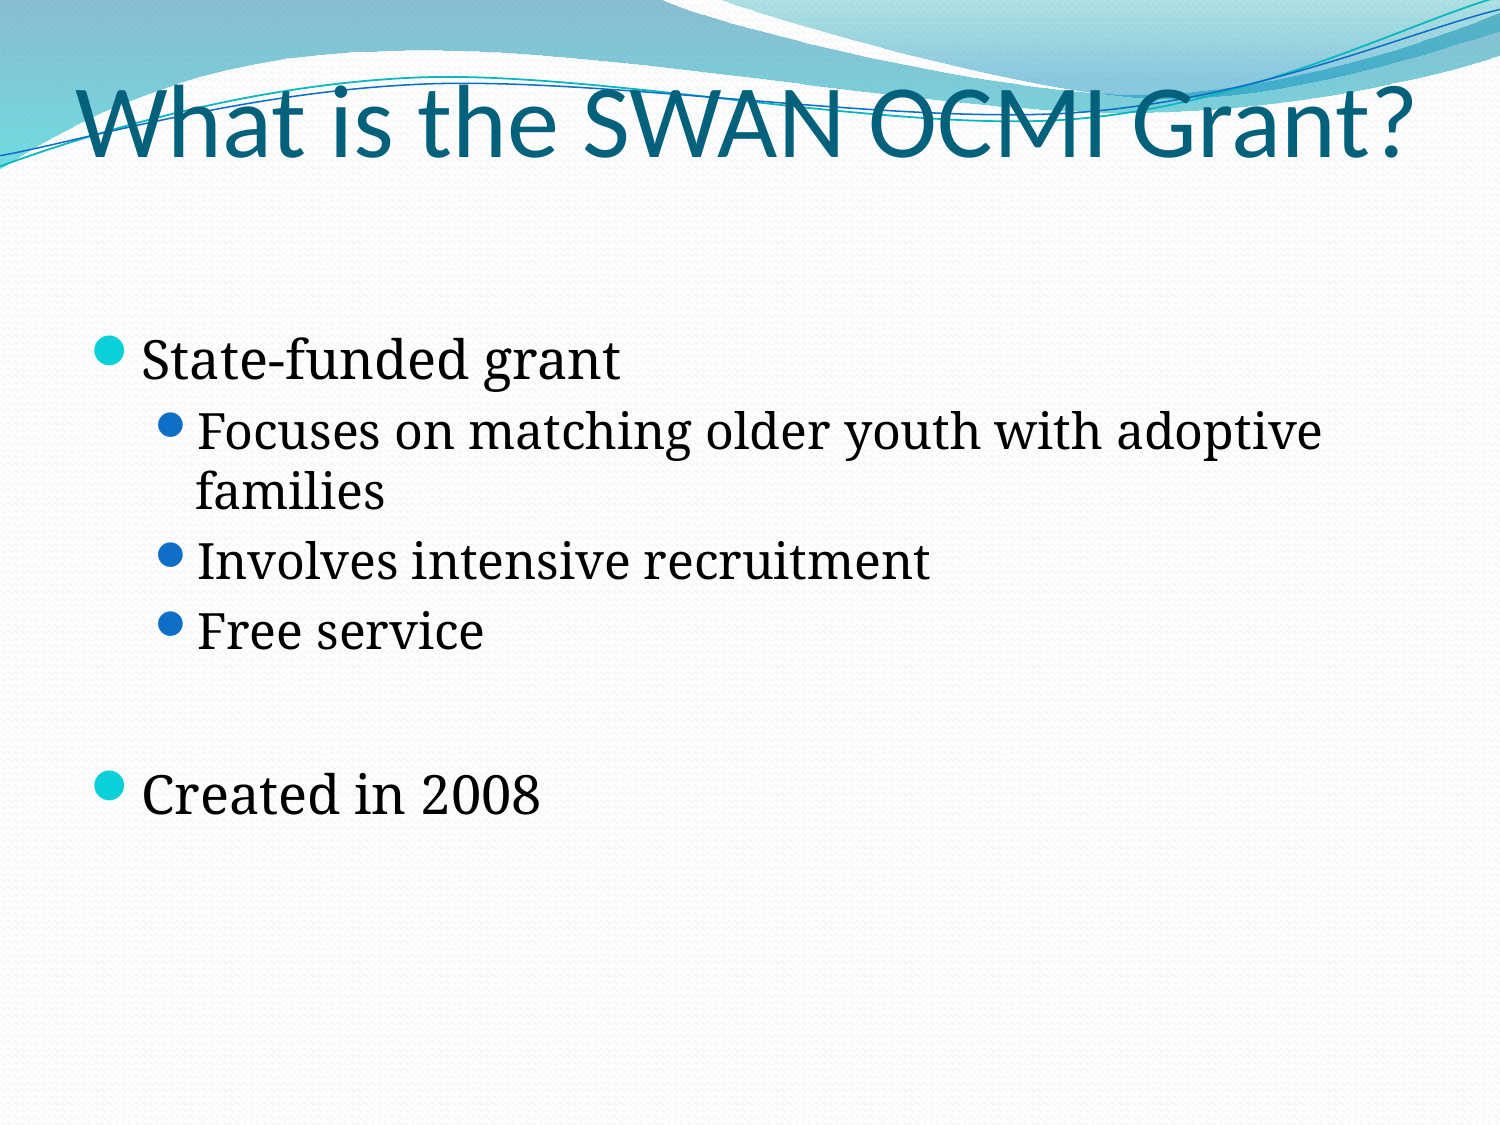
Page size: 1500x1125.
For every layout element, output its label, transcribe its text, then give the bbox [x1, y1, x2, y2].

title What is the SWAN OCMI Grant? [74, 115, 1426, 304]
list State-funded grant Focuses on matching older youth with adoptive families Involves intensive recruitment Free service Created in 2008 [74, 317, 1426, 1038]
